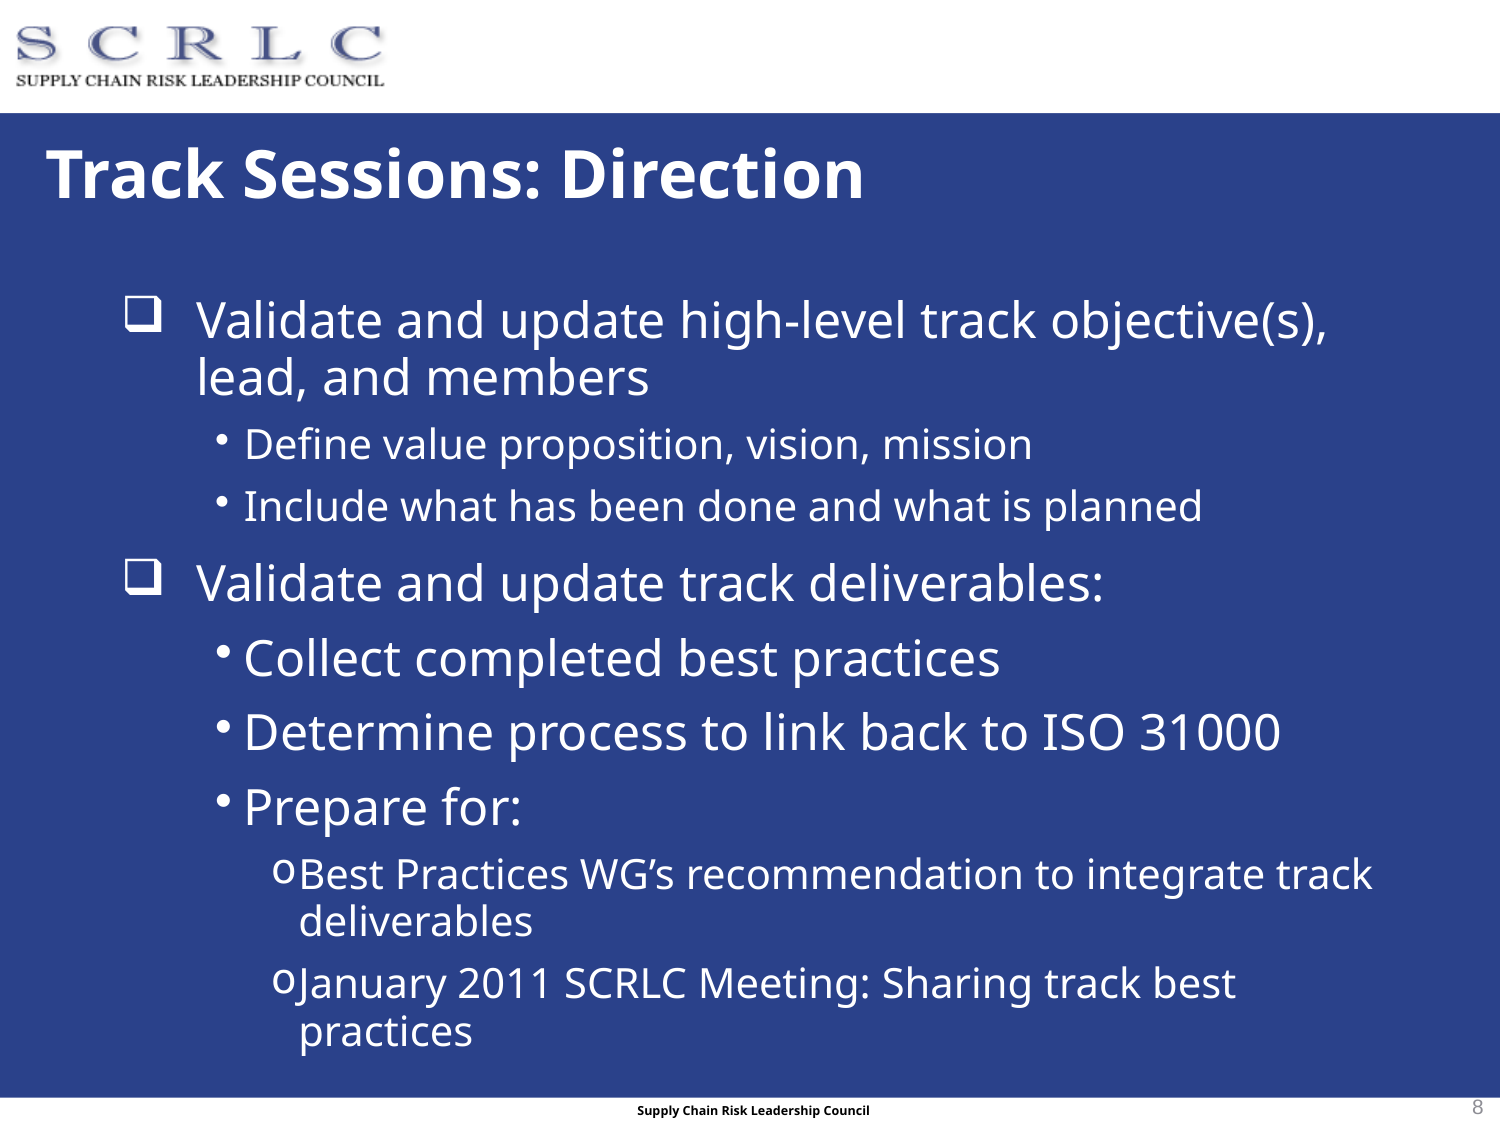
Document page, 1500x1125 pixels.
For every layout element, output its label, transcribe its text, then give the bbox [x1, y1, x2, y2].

list Validate and update high-level track objective(s), lead, and members Define value proposition, vision, mission Include what has been done and what is planned Validate and update track deliverables: Collect completed best practices Determine process to link back to ISO 31000 Prepare for: Best Practices WG’s recommendation to integrate track deliverables January 2011 SCRLC Meeting: Sharing track best practices [107, 286, 1434, 763]
title Track Sessions: Direction [31, 133, 1478, 236]
picture [4, 8, 394, 102]
